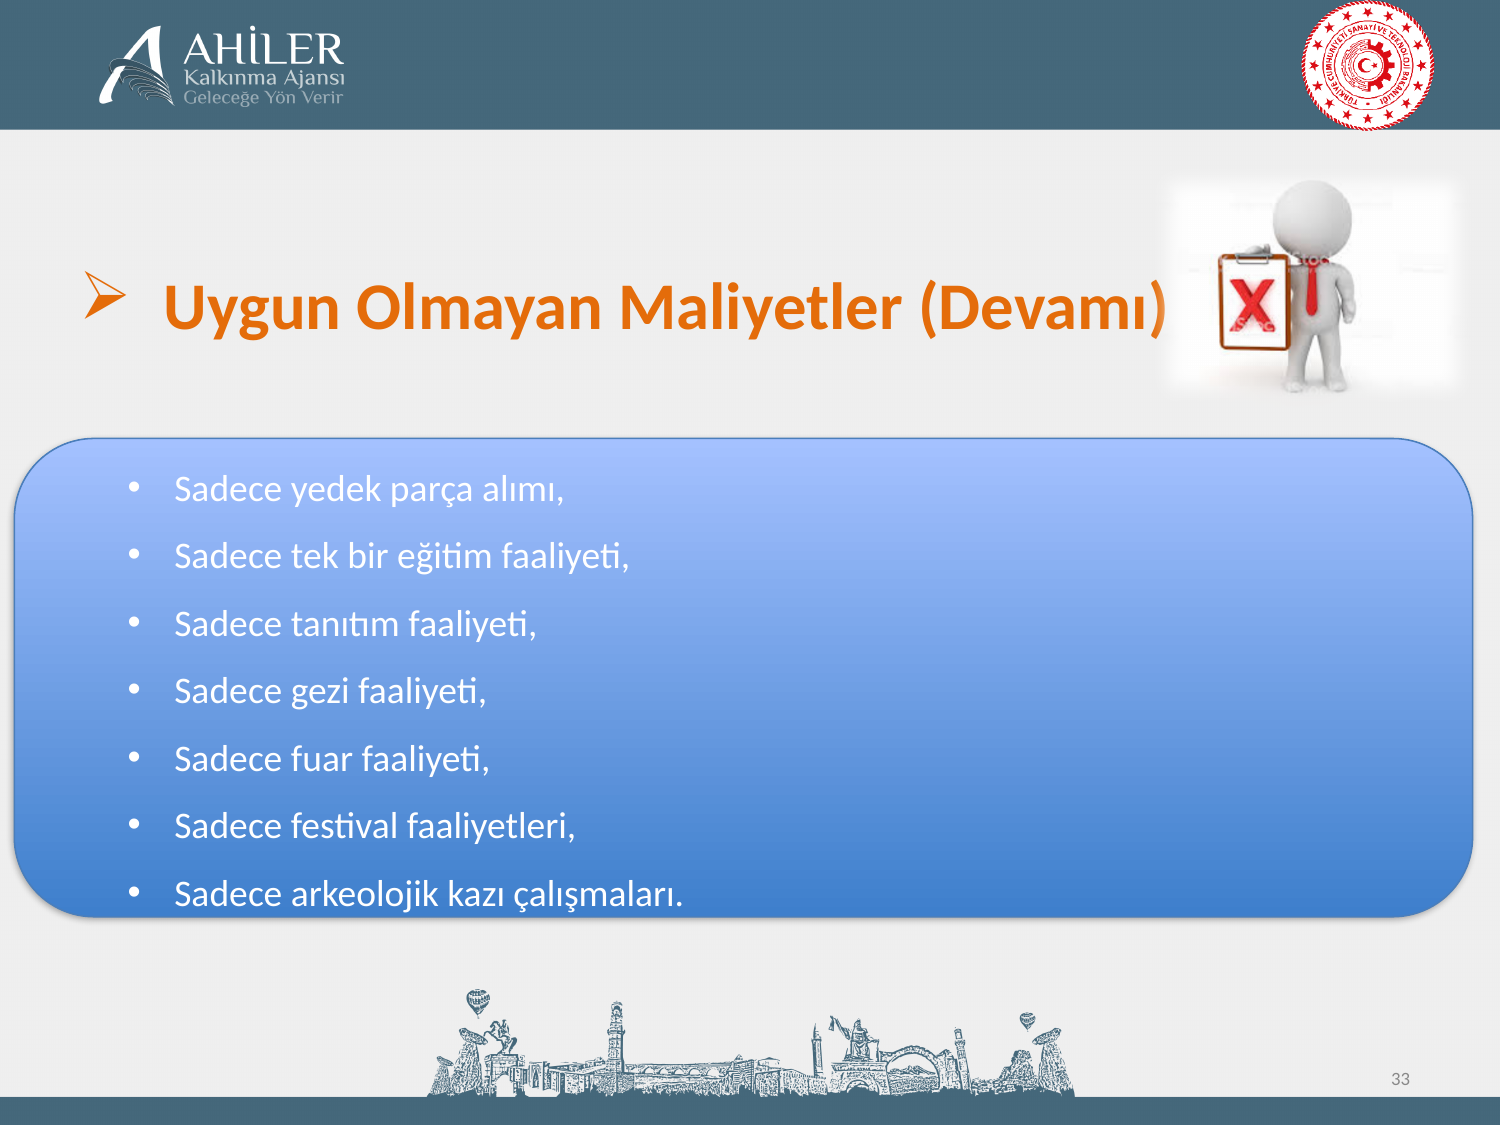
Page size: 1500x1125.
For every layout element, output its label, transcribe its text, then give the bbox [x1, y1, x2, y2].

slide_number 33 [1074, 1042, 1425, 1103]
text_box Uygun Olmayan Maliyetler (Devamı) [68, 257, 1143, 349]
picture [0, 0, 1500, 1125]
text_box Sadece yedek parça alımı, Sadece tek bir eğitim faaliyeti, Sadece tanıtım faaliyeti, Sadece gezi faaliyeti, Sadece fuar faaliyeti, Sadece festival faaliyetleri, Sadece arkeolojik kazı çalışmaları. [13, 437, 1474, 918]
